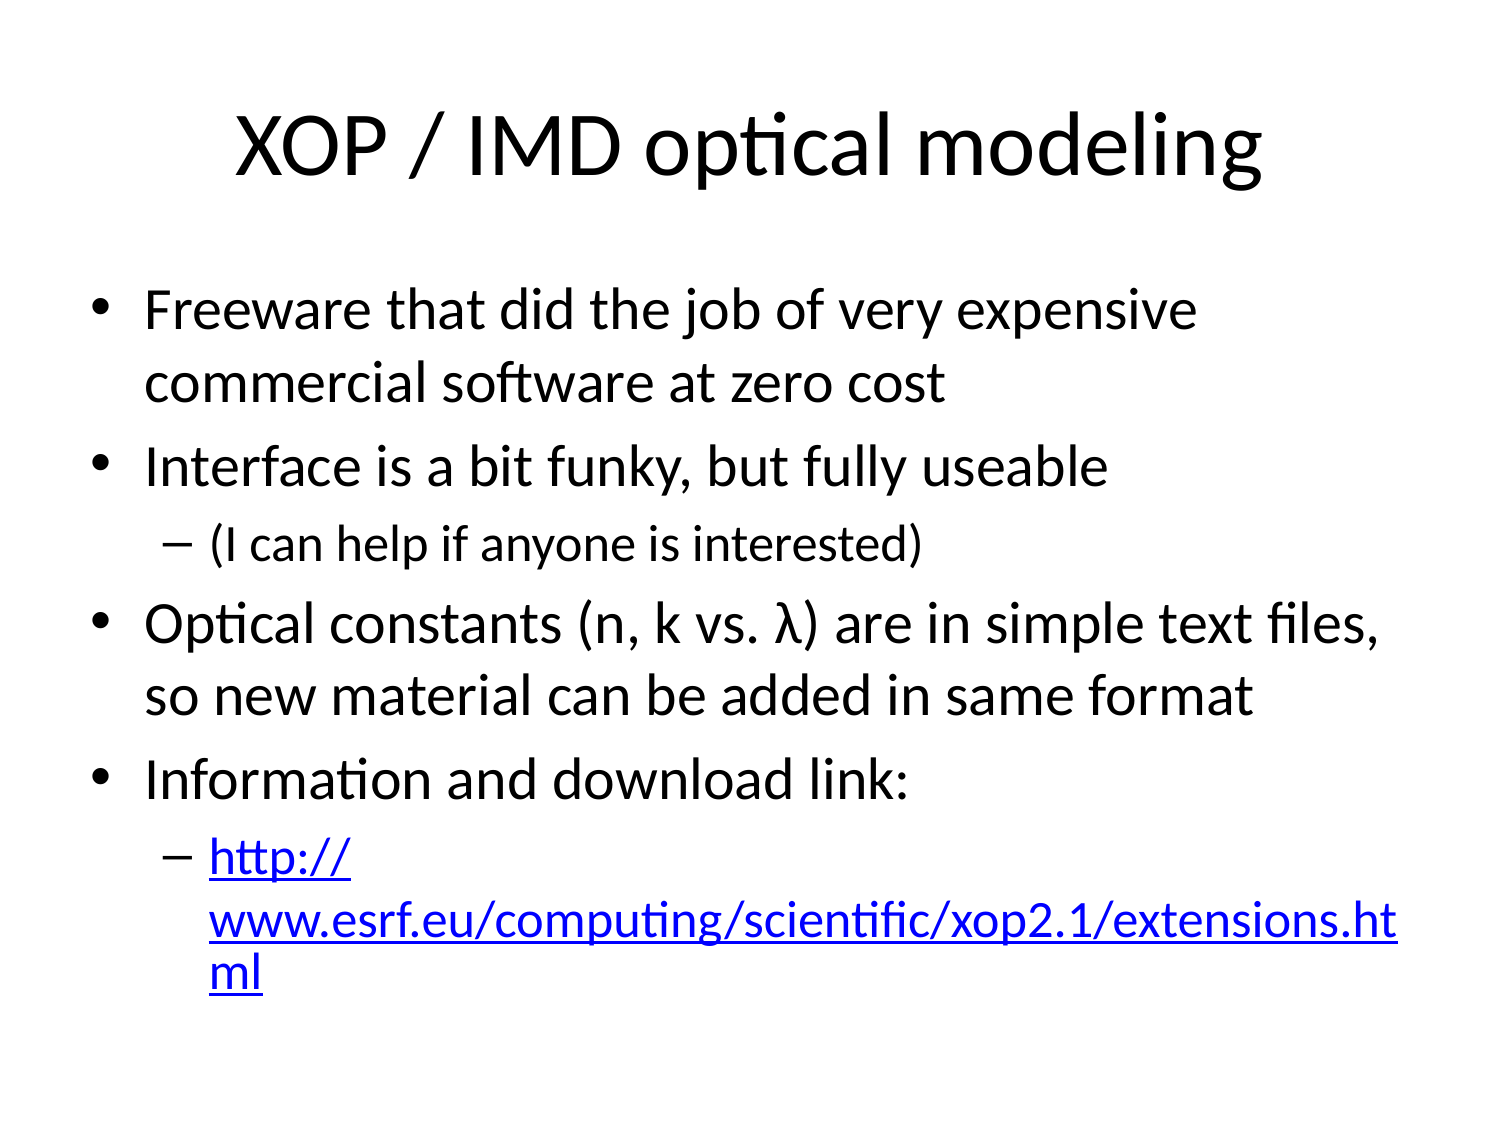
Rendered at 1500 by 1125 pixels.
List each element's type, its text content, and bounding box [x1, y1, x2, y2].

list Freeware that did the job of very expensive commercial software at zero cost Interface is a bit funky, but fully useable (I can help if anyone is interested) Optical constants (n, k vs. λ) are in simple text files, so new material can be added in same format Information and download link: http://www.esrf.eu/computing/scientific/xop2.1/extensions.html [75, 262, 1425, 1005]
title XOP / IMD optical modeling [75, 45, 1425, 233]
